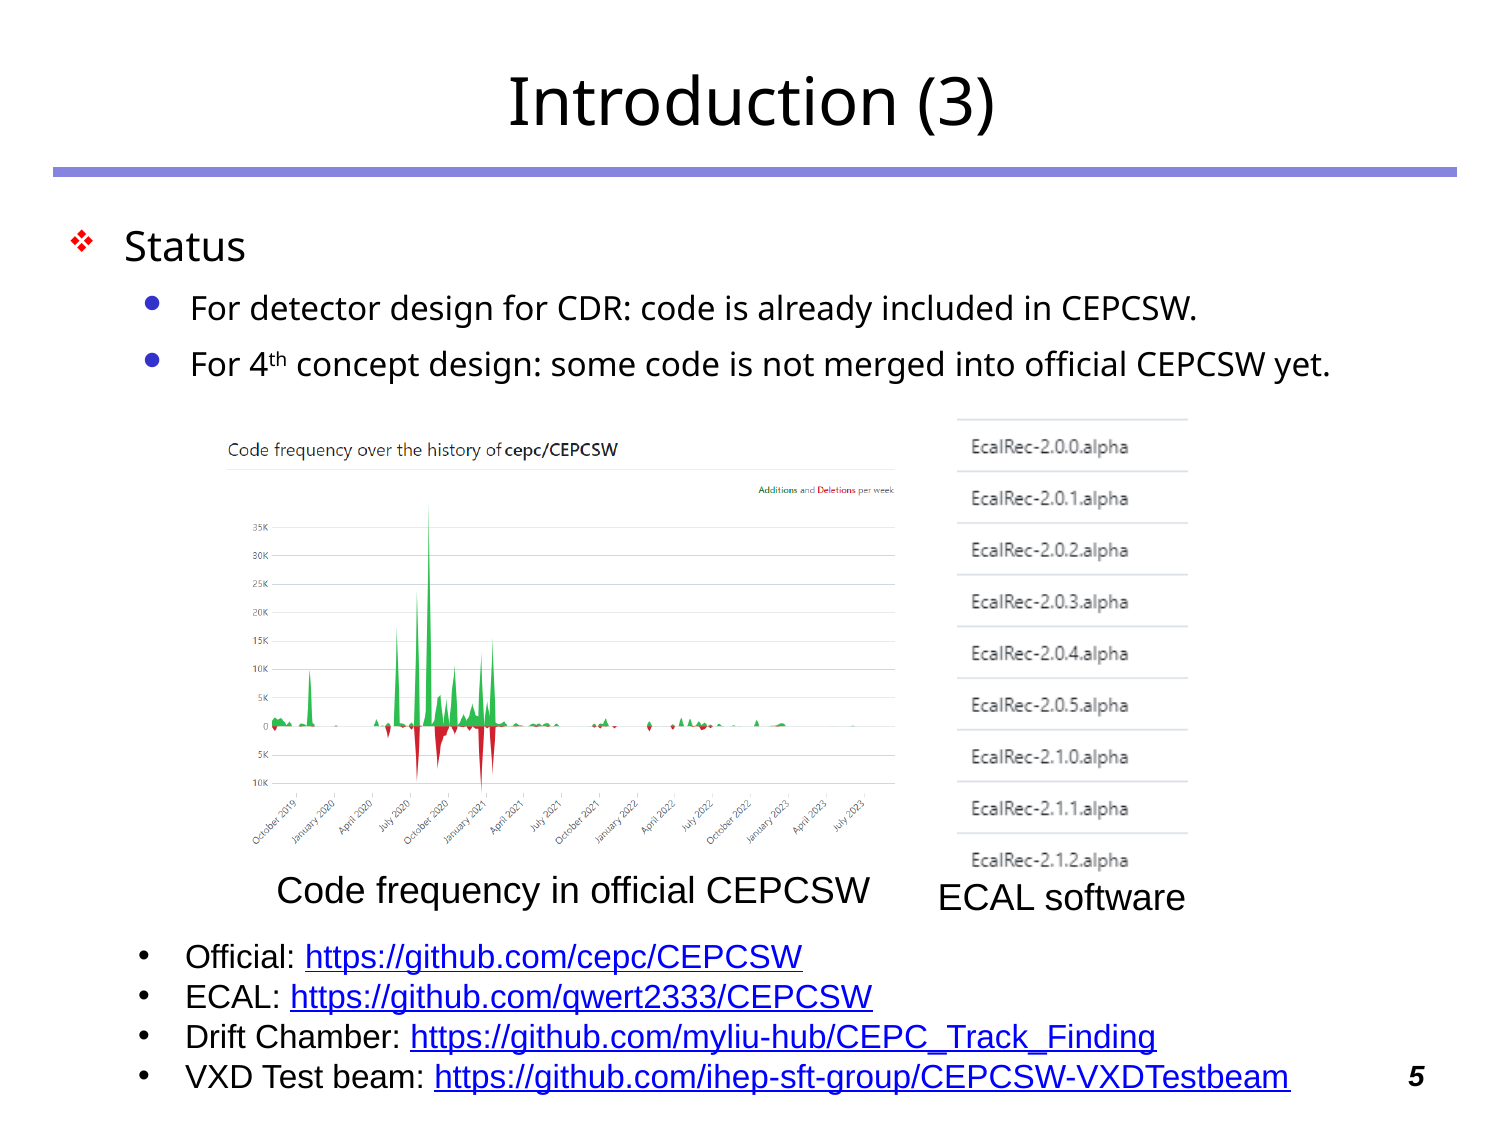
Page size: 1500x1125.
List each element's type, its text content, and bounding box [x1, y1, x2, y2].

picture [221, 428, 909, 850]
slide_number 5 [1126, 1049, 1440, 1113]
text_box Official: https://github.com/cepc/CEPCSW ECAL: https://github.com/qwert2333/CEPCSW Drift Chamber: https://github.com/myliu-hub/CEPC_Track_Finding VXD Test beam: https://github.com/ihep-sft-group/CEPCSW-VXDTestbeam [123, 927, 1315, 1103]
text_box ECAL software [922, 865, 1223, 926]
picture [957, 416, 1188, 889]
list Status For detector design for CDR: code is already included in CEPCSW. For 4th concept design: some code is not merged into official CEPCSW yet. [52, 212, 1453, 409]
text_box Code frequency in official CEPCSW [261, 858, 886, 919]
title Introduction (3) [50, 37, 1455, 146]
